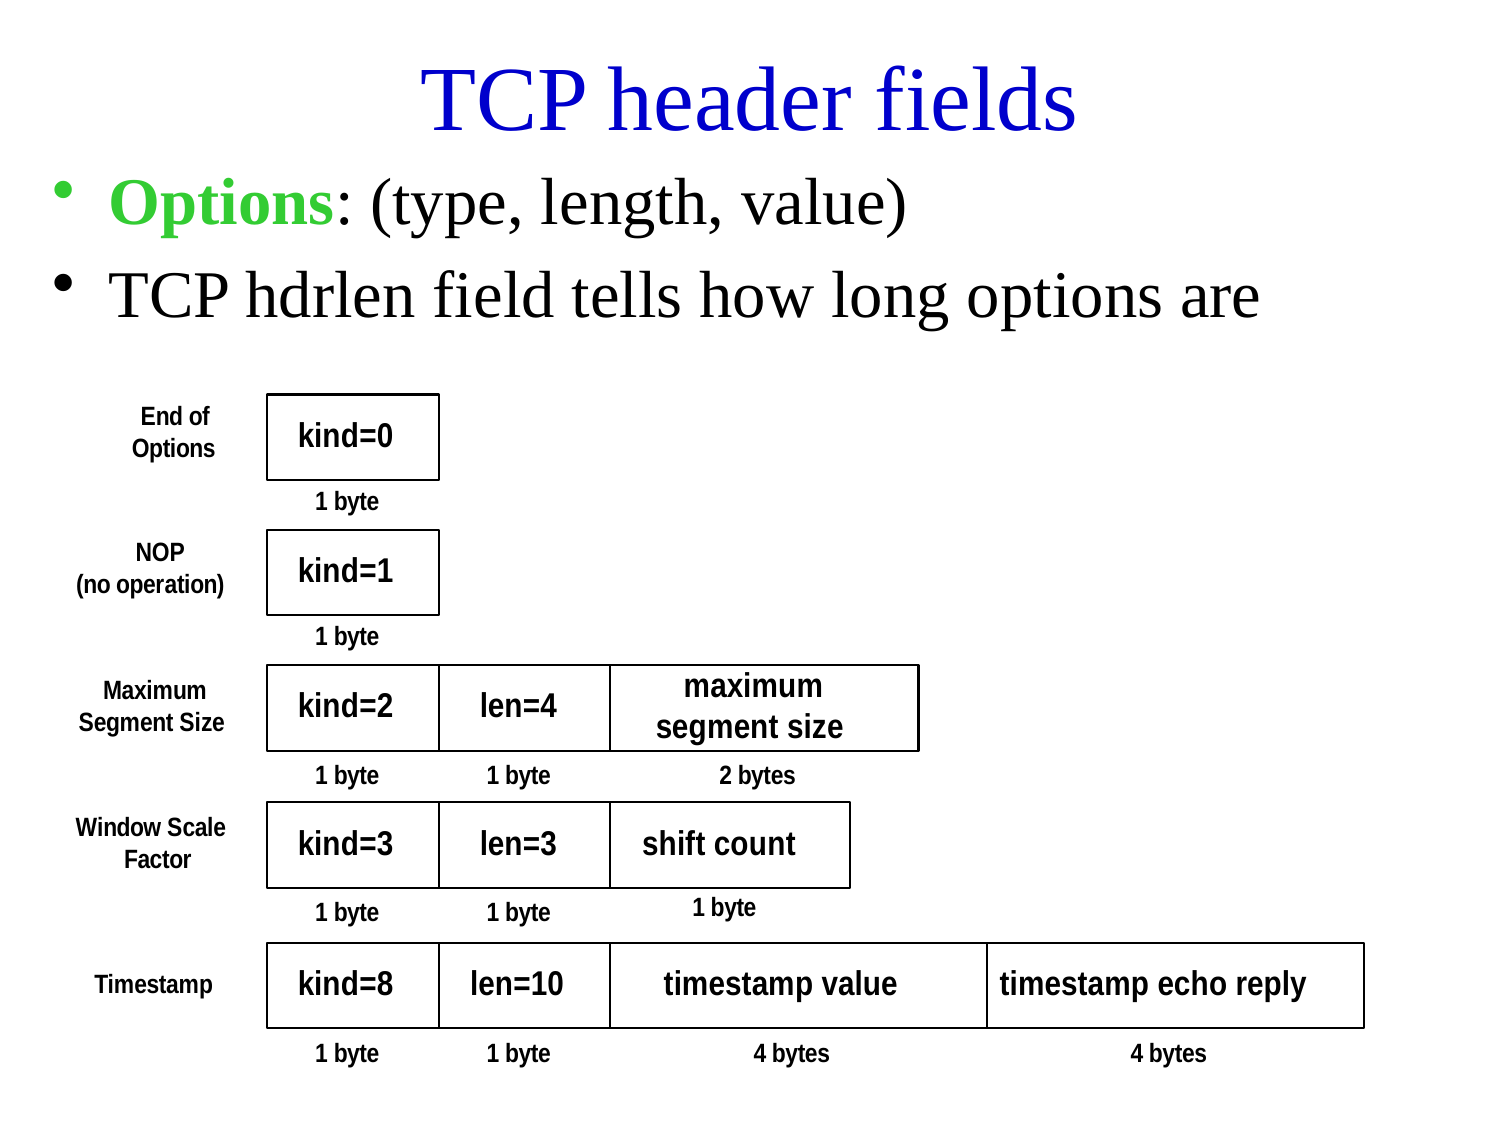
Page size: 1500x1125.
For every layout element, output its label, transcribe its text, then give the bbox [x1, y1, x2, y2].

title TCP header fields [74, 0, 1426, 149]
list Options: (type, length, value) TCP hdrlen field tells how long options are [37, 149, 1500, 261]
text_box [24, 349, 1468, 1117]
